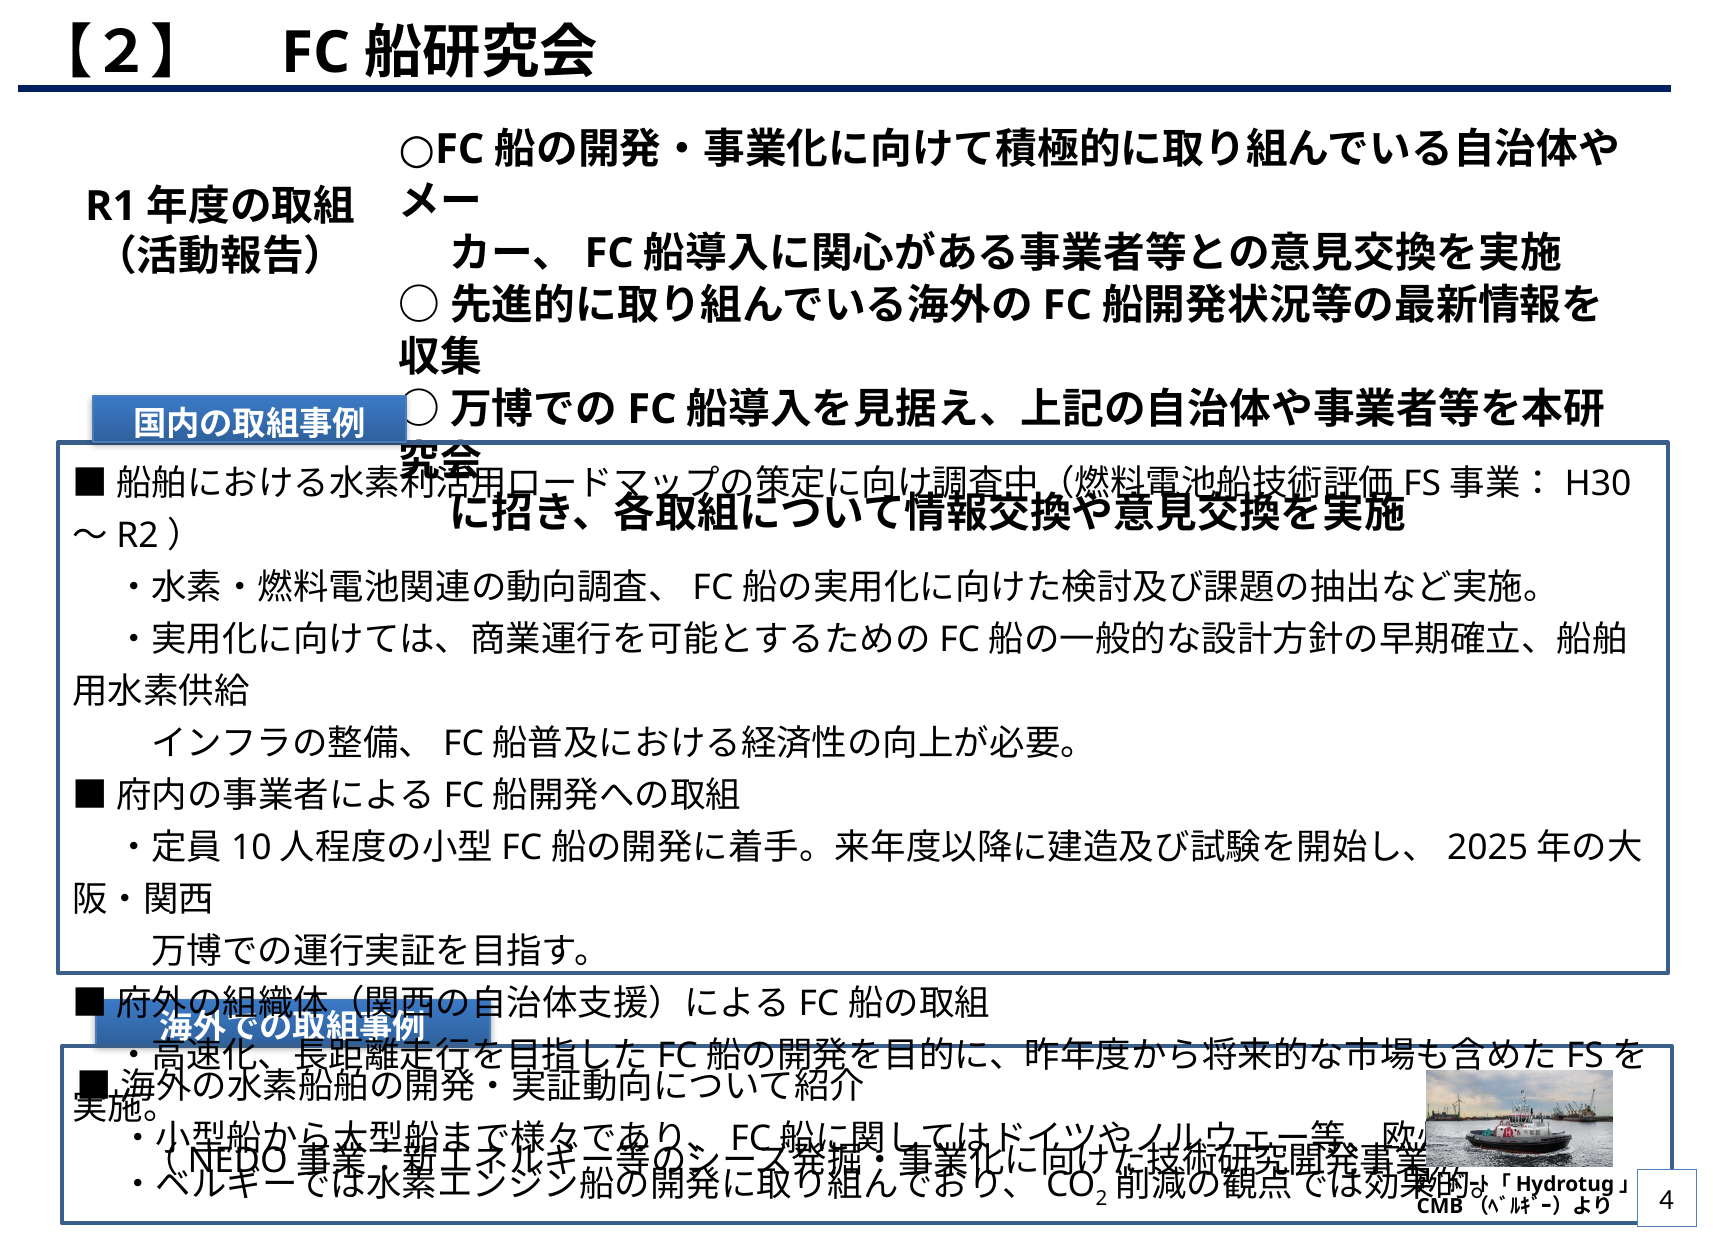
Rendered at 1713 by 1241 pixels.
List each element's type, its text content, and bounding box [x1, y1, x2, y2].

text_box R1年度の取組 （活動報告） [29, 171, 383, 287]
picture [1425, 1070, 1613, 1167]
text_box 4 [1637, 1169, 1697, 1227]
text_box ■船舶における水素利活用ロードマップの策定に向け調査中（燃料電池船技術評価FS事業：H30～R2） ・水素・燃料電池関連の動向調査、FC船の実用化に向けた検討及び課題の抽出など実施。 ・実用化に向けては、商業運行を可能とするためのFC船の一般的な設計方針の早期確立、船舶用水素供給 インフラの整備、FC船普及における経済性の向上が必要。 ■府内の事業者によるFC船開発への取組 ・定員10人程度の小型FC船の開発に着手。来年度以降に建造及び試験を開始し、2025年の大阪・関西 万博での運行実証を目指す。 ■府外の組織体（関西の自治体支援）によるFC船の取組 ・高速化、長距離走行を目指したFC船の開発を目的に、昨年度から将来的な市場も含めたFSを実施。 （NEDO事業：新エネルギー等のシーズ発掘・事業化に向けた技術研究開発事業） [56, 440, 1670, 975]
text_box 【２】 FC船研究会 [17, 5, 1598, 77]
text_box ﾀｸﾞﾎﾞｰﾄ「Hydrotug」 CMB（ﾍﾞﾙｷﾞｰ）より [1416, 1166, 1653, 1226]
text_box ○FC船の開発・事業化に向けて積極的に取り組んでいる自治体やメー カー、FC船導入に関心がある事業者等との意見交換を実施 ○先進的に取り組んでいる海外のFC船開発状況等の最新情報を収集 ○万博でのFC船導入を見据え、上記の自治体や事業者等を本研究会 に招き、各取組について情報交換や意見交換を実施 [383, 112, 1653, 440]
text_box 海外での取組事例 [95, 999, 491, 1044]
text_box 国内の取組事例 [92, 395, 407, 443]
text_box ■海外の水素船舶の開発・実証動向について紹介 ・小型船から大型船まで様々であり、FC船に関してはドイツやノルウェー等、欧州が先進的。 ・ベルギーでは水素エンジン船の開発に取り組んでおり、CO2削減の観点では効果的。 [60, 1044, 1674, 1225]
